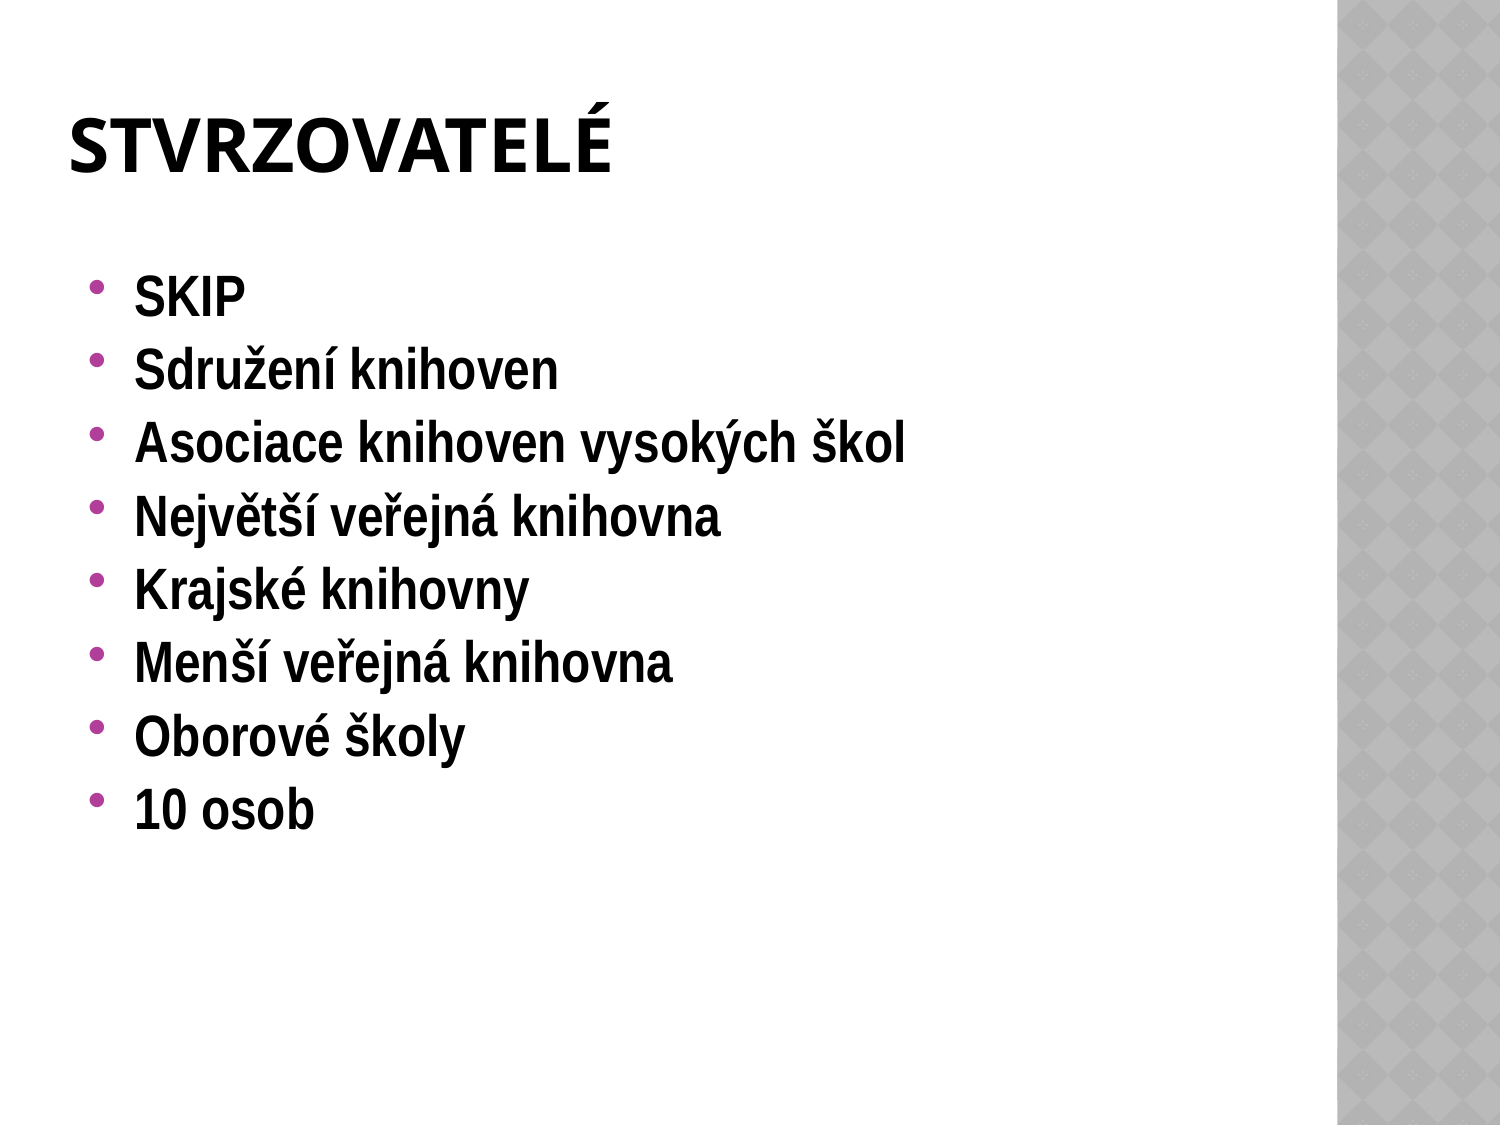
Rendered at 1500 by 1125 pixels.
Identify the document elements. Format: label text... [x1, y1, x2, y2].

title Stvrzovatelé [53, 90, 1404, 219]
list SKIP Sdružení knihoven Asociace knihoven vysokých škol Největší veřejná knihovna Krajské knihovny Menší veřejná knihovna Oborové školy 10 osob [75, 264, 1263, 1059]
